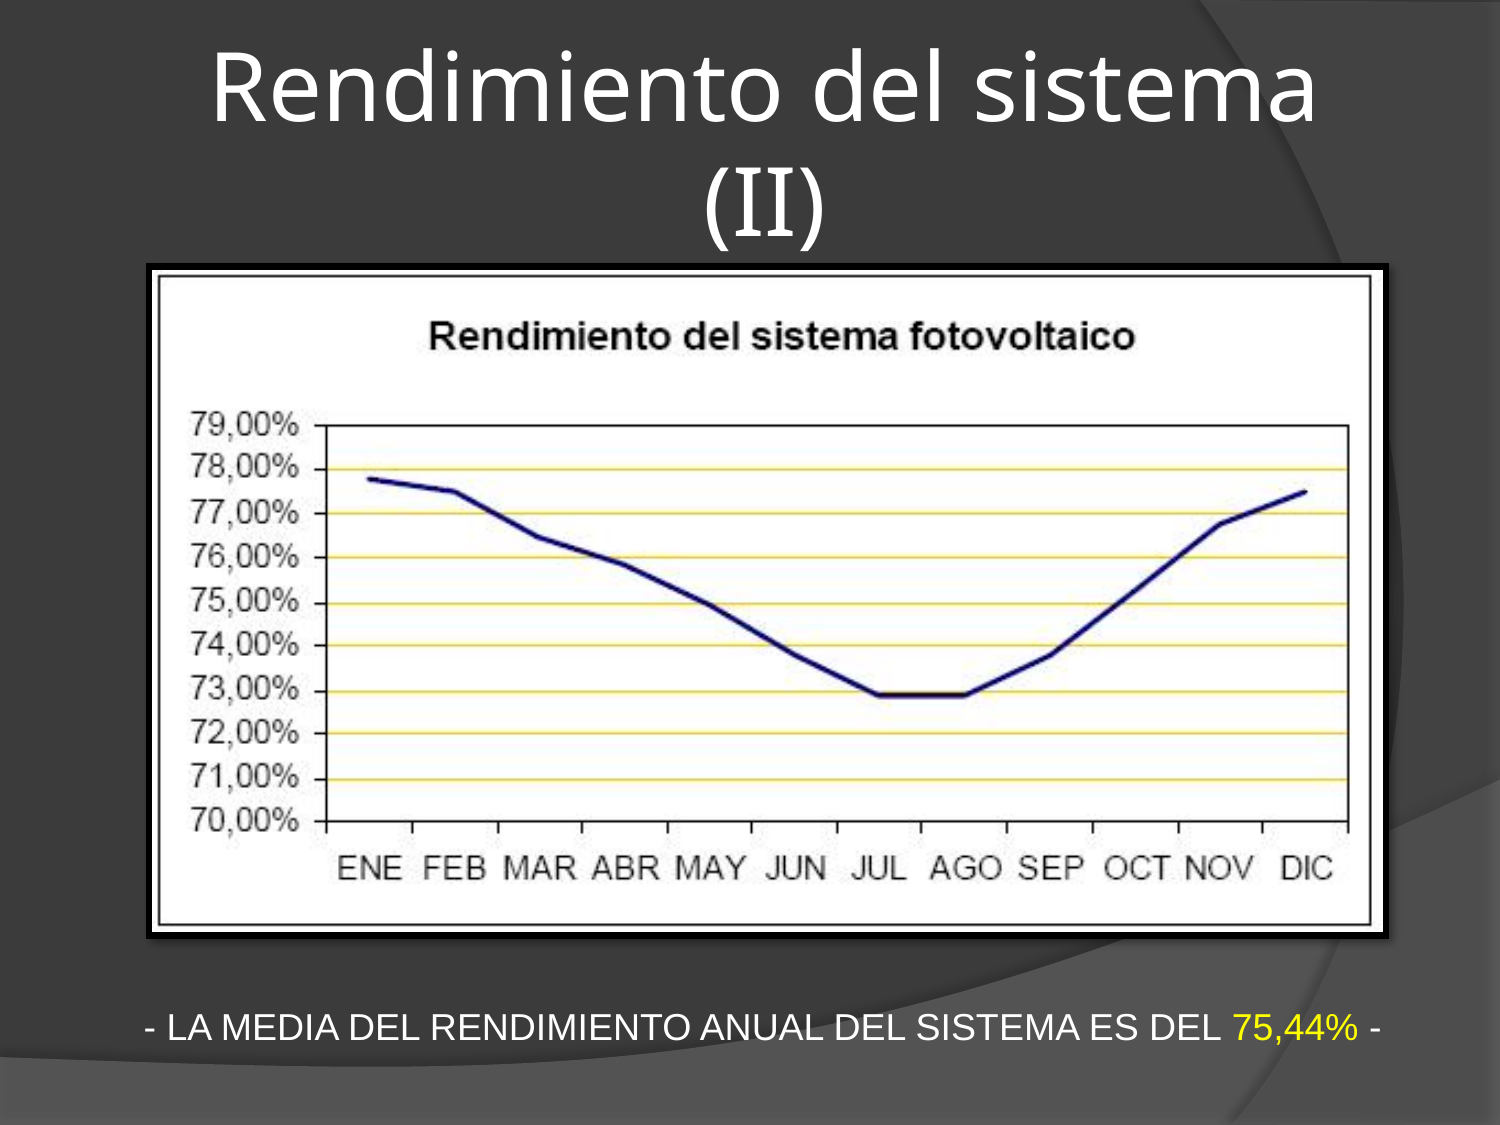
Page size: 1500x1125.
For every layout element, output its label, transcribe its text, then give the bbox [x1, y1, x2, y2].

picture [152, 269, 1383, 933]
text_box - LA MEDIA DEL RENDIMIENTO ANUAL DEL SISTEMA ES DEL 75,44% - [128, 996, 1442, 1056]
title Rendimiento del sistema (II) [152, 46, 1378, 235]
